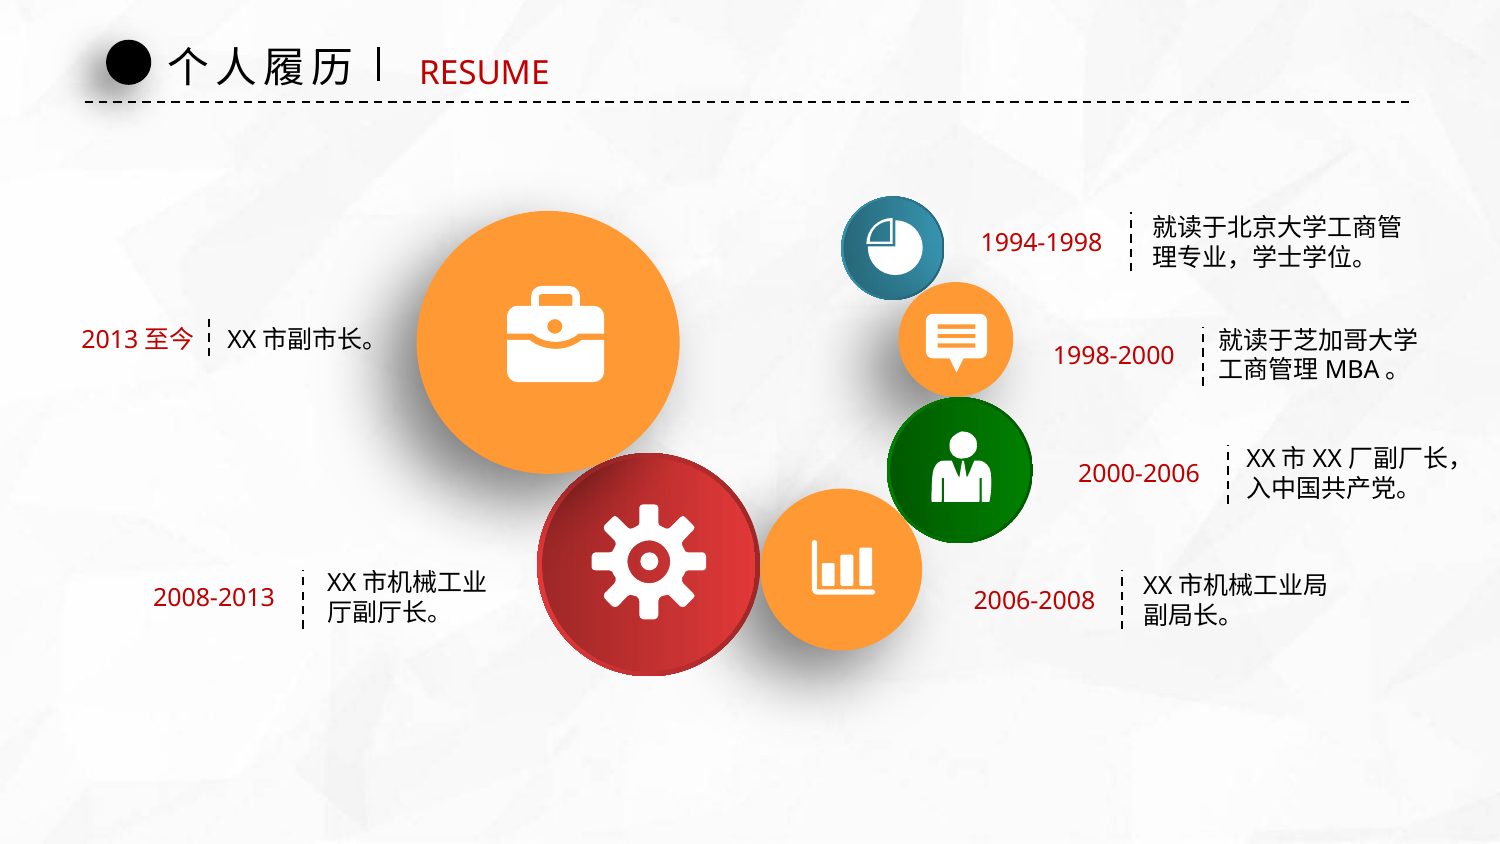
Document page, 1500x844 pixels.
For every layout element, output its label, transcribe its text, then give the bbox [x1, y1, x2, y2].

text_box 1994-1998 [965, 219, 1118, 264]
text_box 就读于芝加哥大学 工商管理MBA。 [1204, 316, 1434, 392]
text_box 就读于北京大学工商管 理专业，学士学位。 [1138, 204, 1418, 279]
text_box XX市副市长。 [212, 316, 403, 362]
text_box [765, 486, 925, 653]
text_box 1998-2000 [1038, 331, 1190, 377]
text_box 2008-2013 [138, 573, 291, 619]
text_box 2006-2008 [958, 576, 1111, 622]
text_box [886, 396, 1034, 544]
text_box RESUME [404, 43, 565, 99]
text_box 2013至今 [66, 316, 210, 362]
text_box [414, 208, 682, 475]
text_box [841, 196, 945, 301]
text_box [104, 37, 153, 87]
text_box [811, 539, 876, 595]
text_box XX市XX厂副厂长， 入中国共产党。 [1231, 434, 1489, 510]
text_box 2000-2006 [1063, 450, 1216, 495]
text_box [866, 217, 923, 276]
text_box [506, 285, 605, 383]
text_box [931, 431, 993, 503]
text_box XX市机械工业 厅副厅长。 [312, 558, 503, 634]
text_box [536, 452, 761, 677]
text_box 个人履历 [153, 33, 369, 99]
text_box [925, 313, 988, 373]
picture [0, 0, 1500, 844]
text_box [896, 279, 1016, 395]
text_box XX市机械工业局 副局长。 [1128, 562, 1344, 638]
